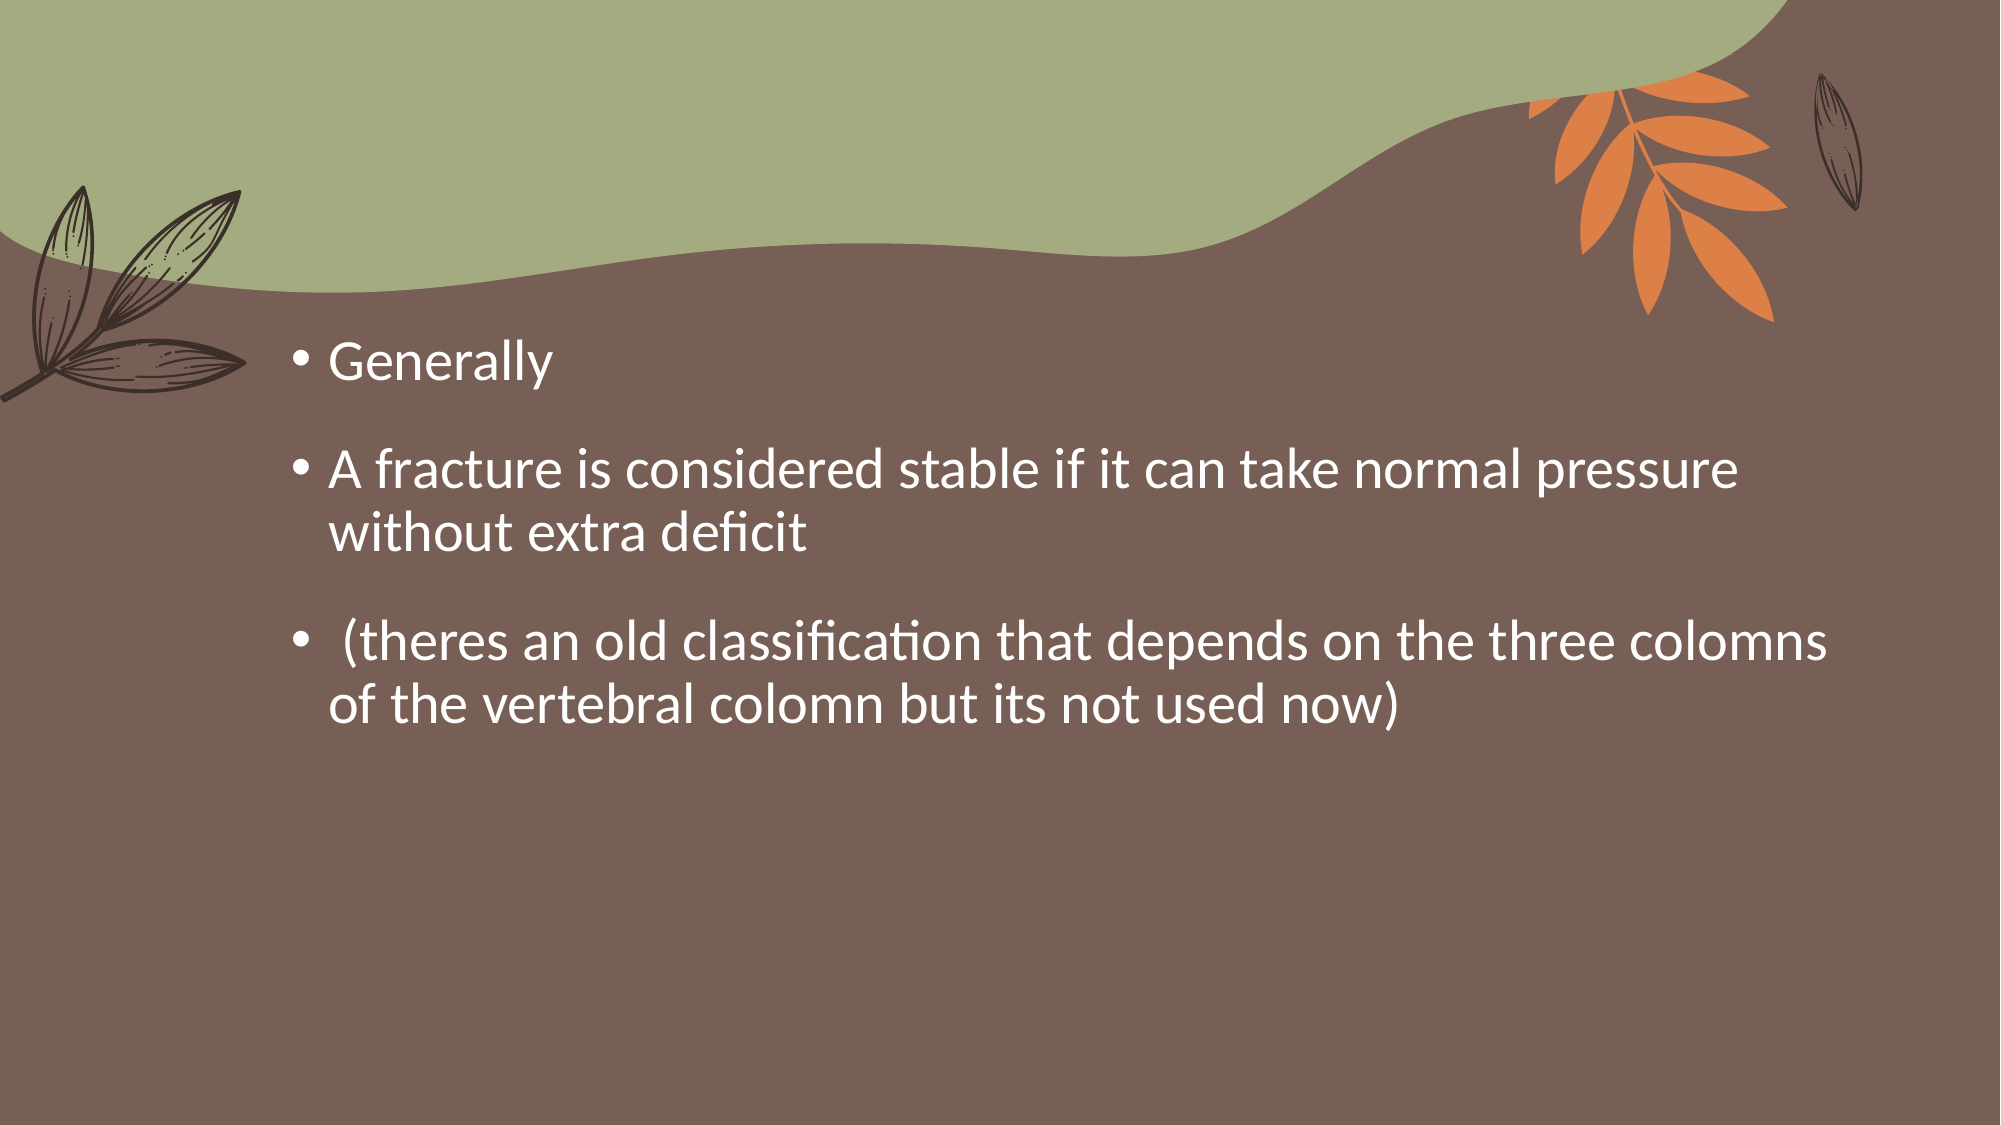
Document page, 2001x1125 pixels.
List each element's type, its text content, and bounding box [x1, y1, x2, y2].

list Generally A fracture is considered stable if it can take normal pressure without extra deficit (theres an old classification that depends on the three colomns of the vertebral colomn but its not used now) [275, 322, 1863, 1014]
